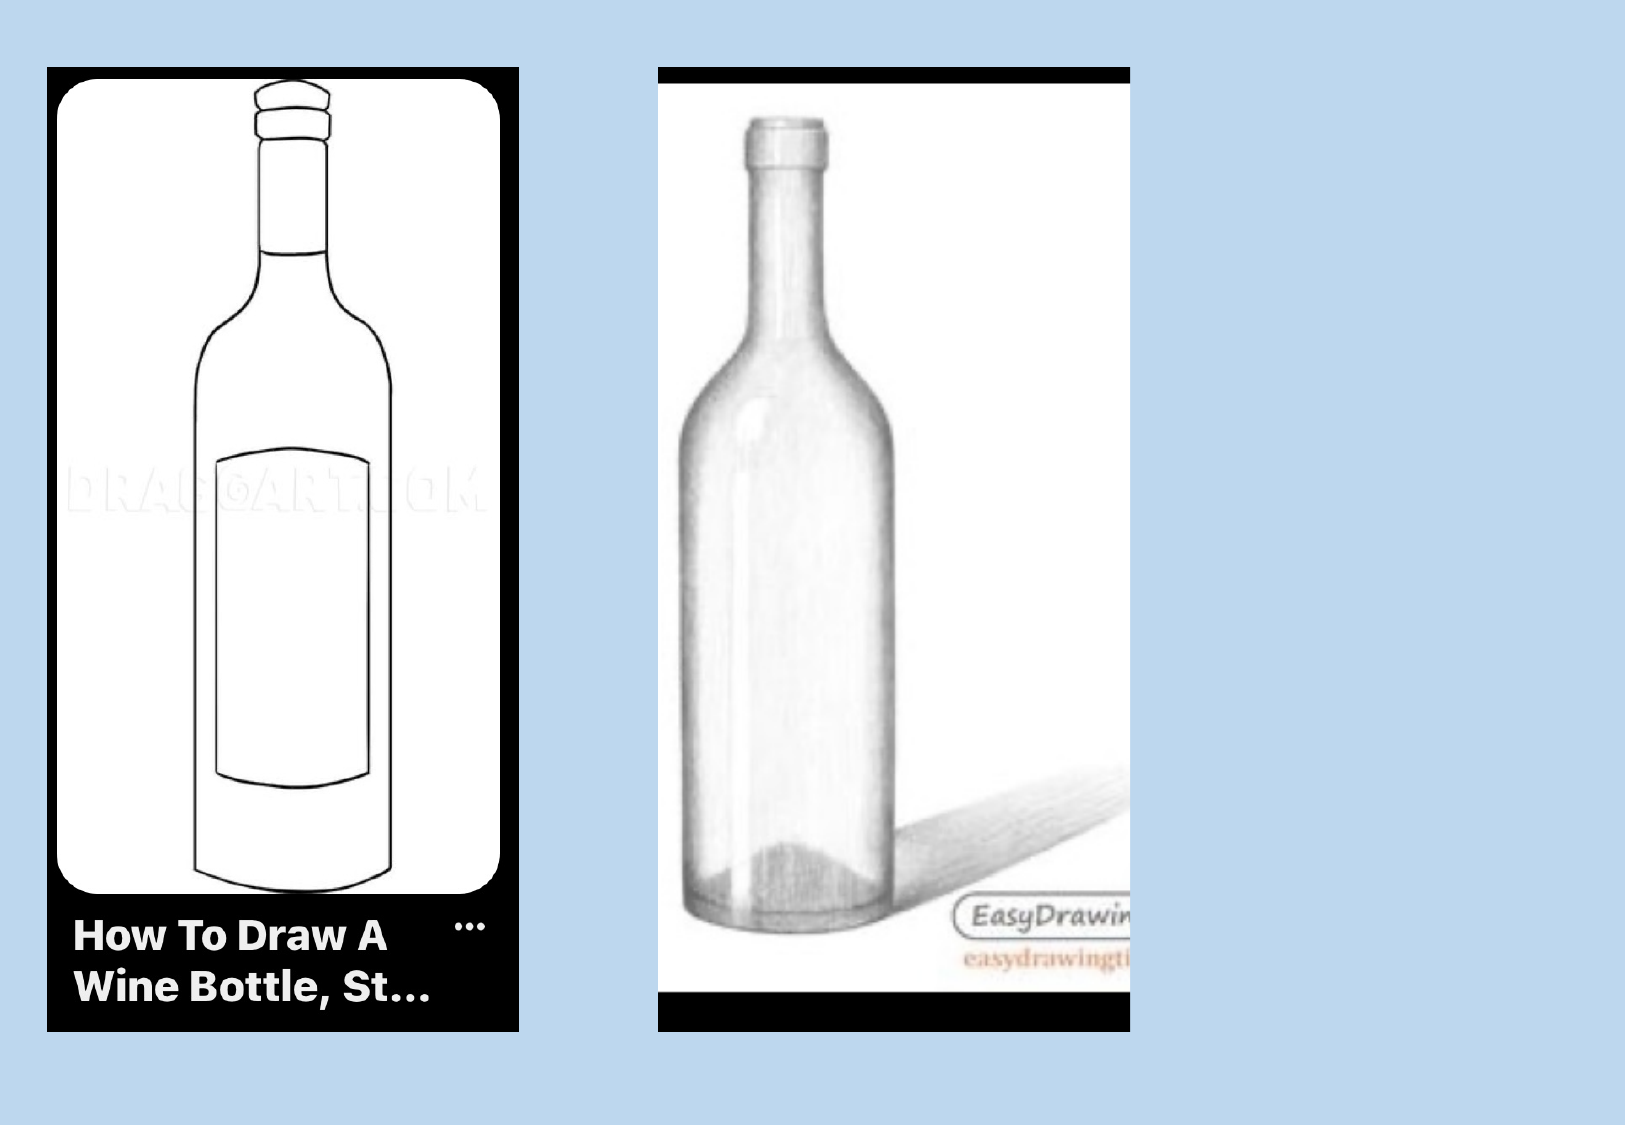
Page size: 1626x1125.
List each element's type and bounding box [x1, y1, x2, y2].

picture [658, 67, 1131, 1033]
picture [47, 67, 519, 1033]
